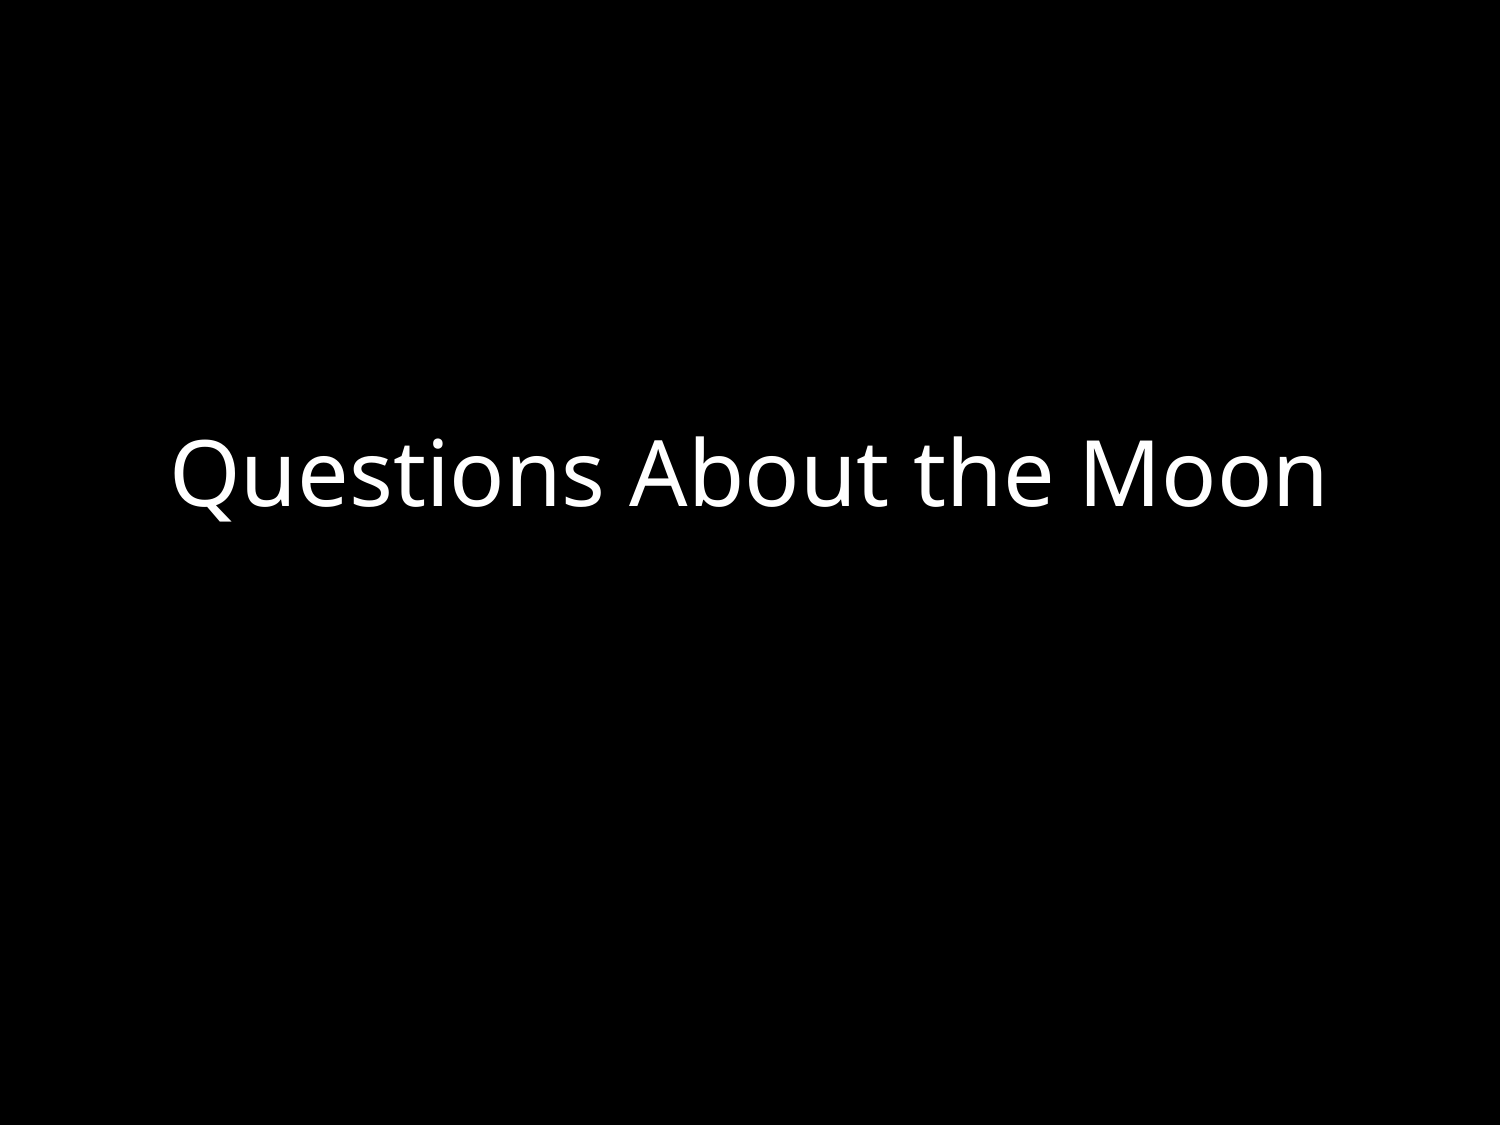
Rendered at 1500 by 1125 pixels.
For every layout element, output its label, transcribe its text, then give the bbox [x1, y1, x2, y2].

title Questions About the Moon [112, 349, 1388, 591]
